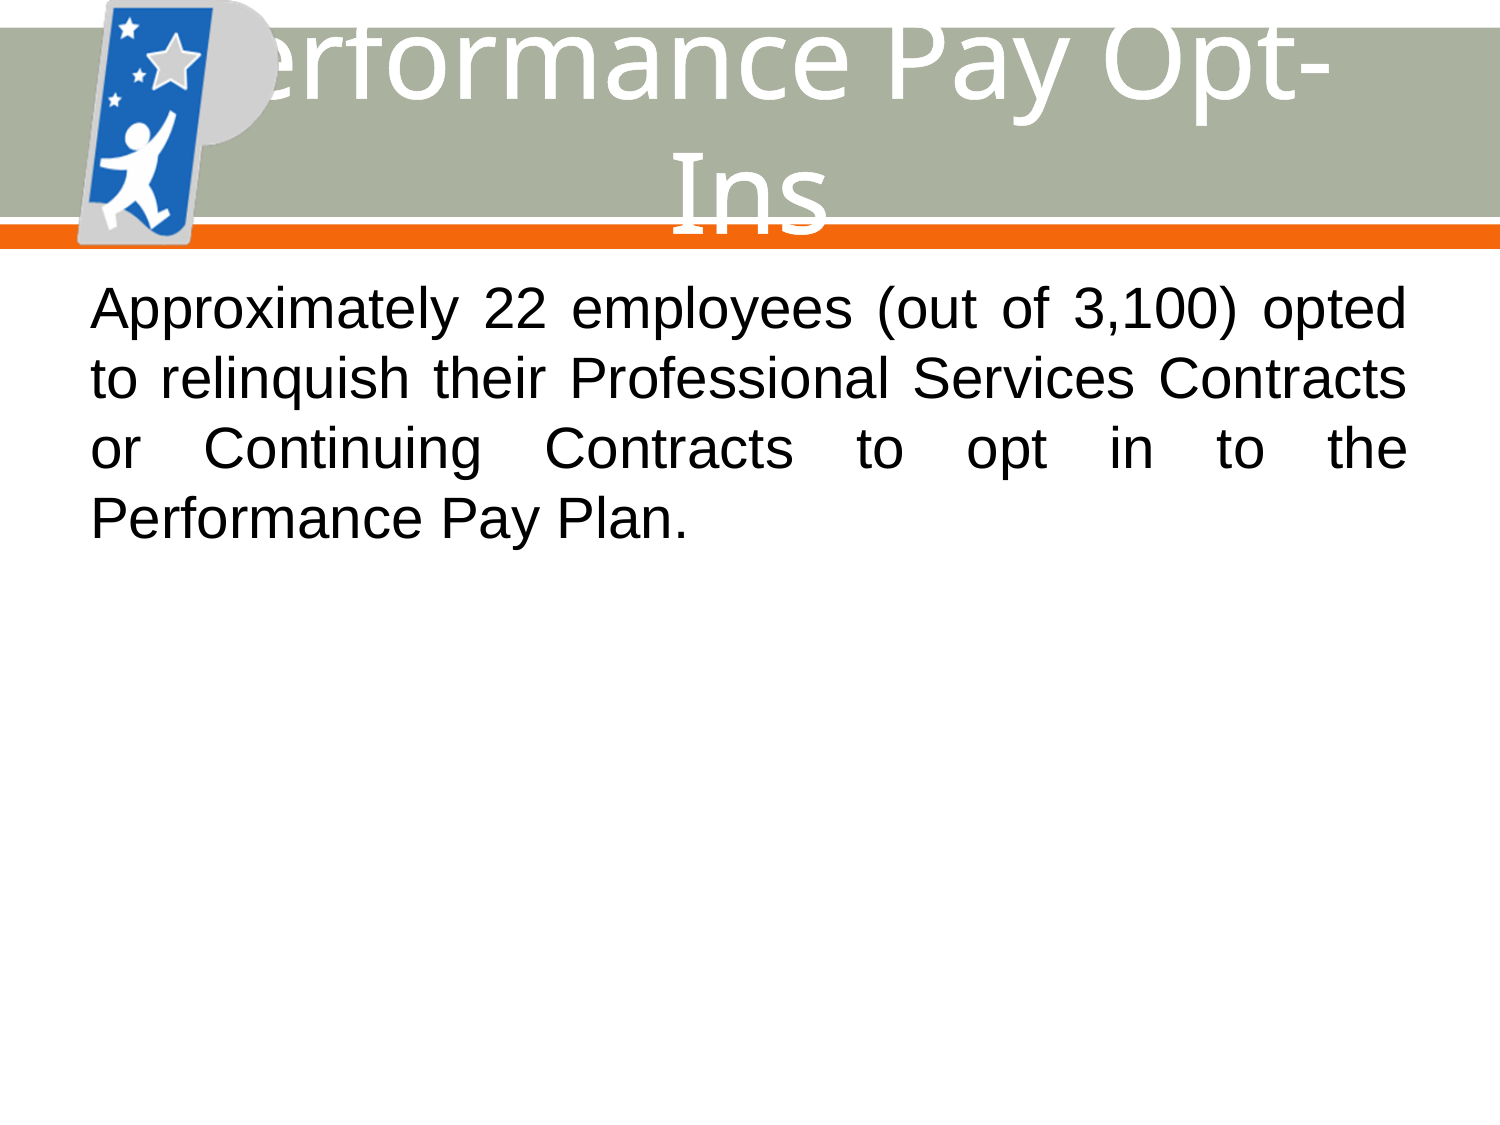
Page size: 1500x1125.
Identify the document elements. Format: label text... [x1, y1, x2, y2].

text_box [74, 0, 307, 255]
list Approximately 22 employees (out of 3,100) opted to relinquish their Professional Services Contracts or Continuing Contracts to opt in to the Performance Pay Plan. [75, 262, 1425, 1005]
title Performance Pay Opt-Ins [316, 29, 1425, 213]
